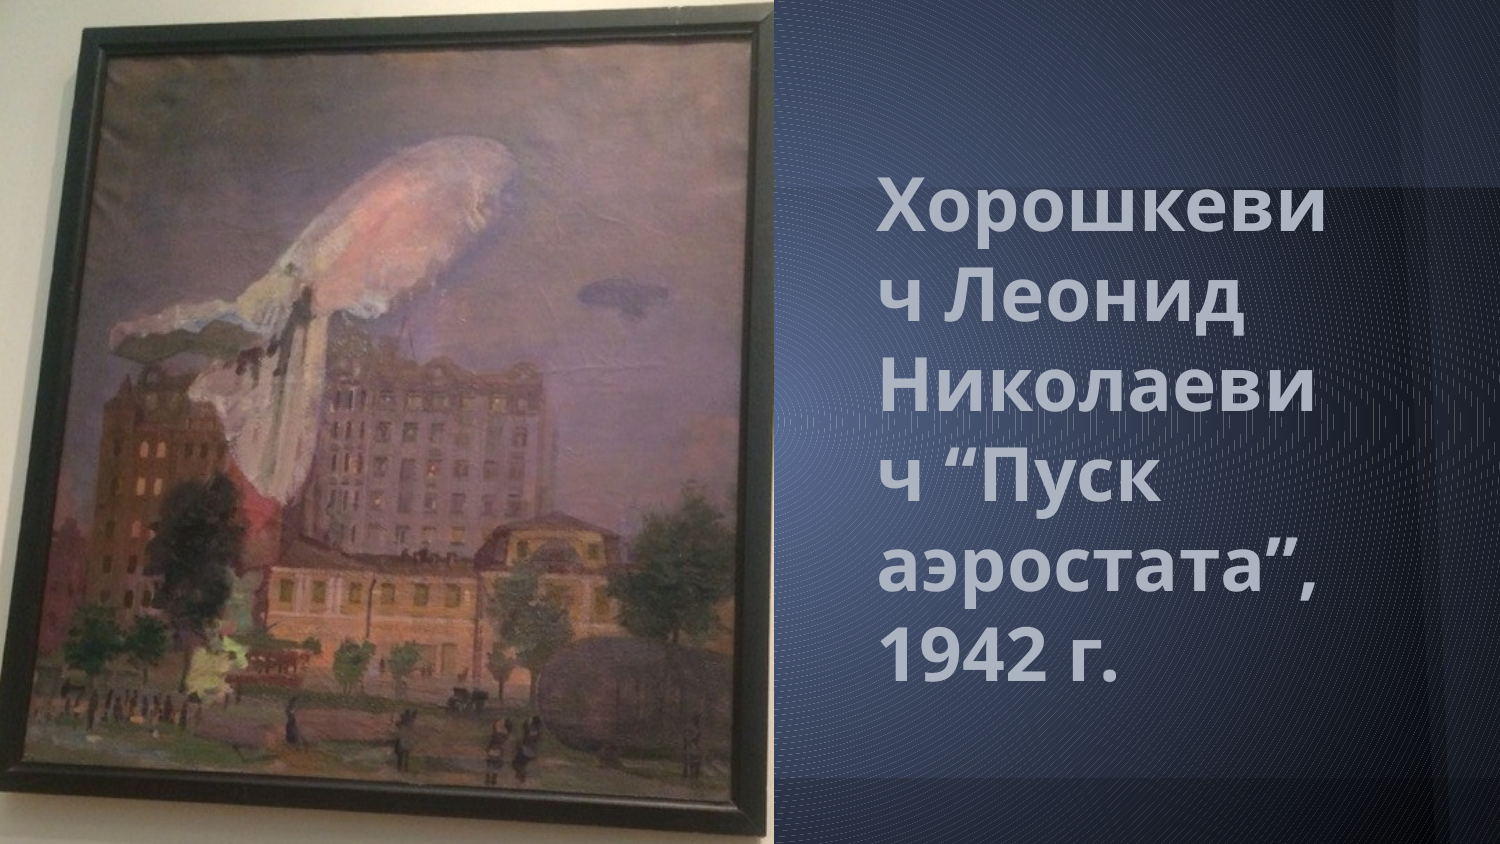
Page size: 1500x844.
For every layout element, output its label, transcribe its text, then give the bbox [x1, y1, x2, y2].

title Хорошкевич Леонид Николаевич “Пуск аэростата”, 1942 г. [861, 114, 1383, 712]
picture [0, 0, 774, 844]
